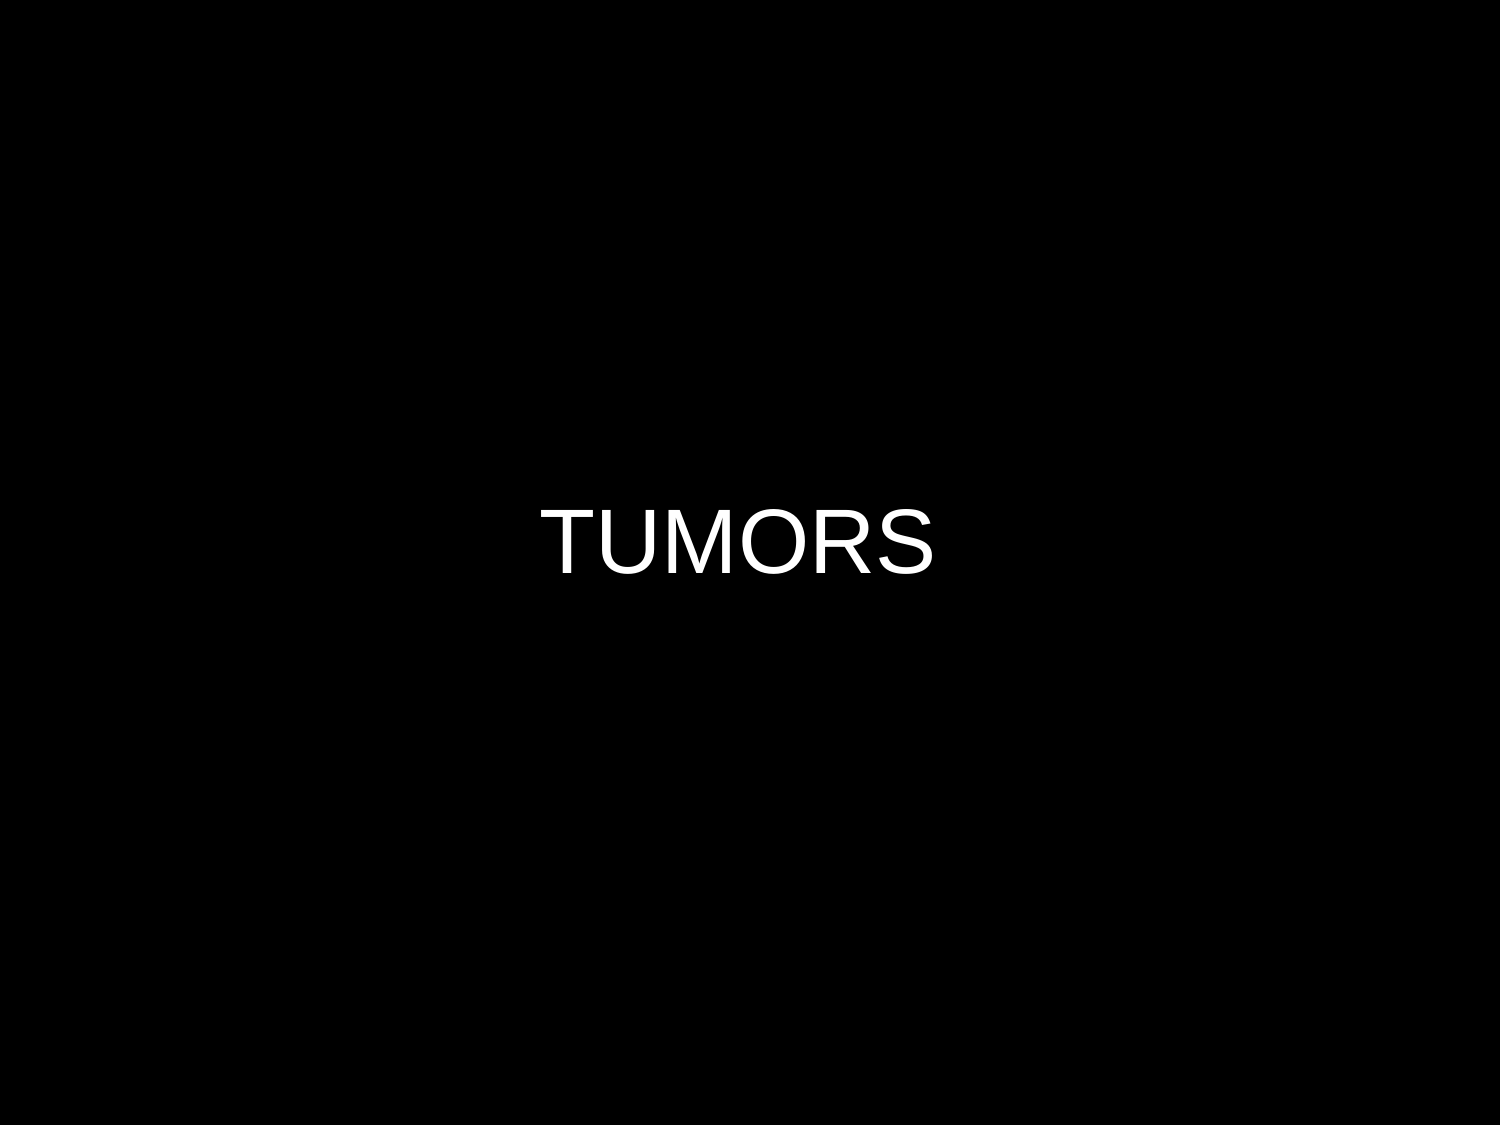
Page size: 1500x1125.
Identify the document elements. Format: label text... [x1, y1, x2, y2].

text_box TUMORS [525, 474, 1000, 600]
